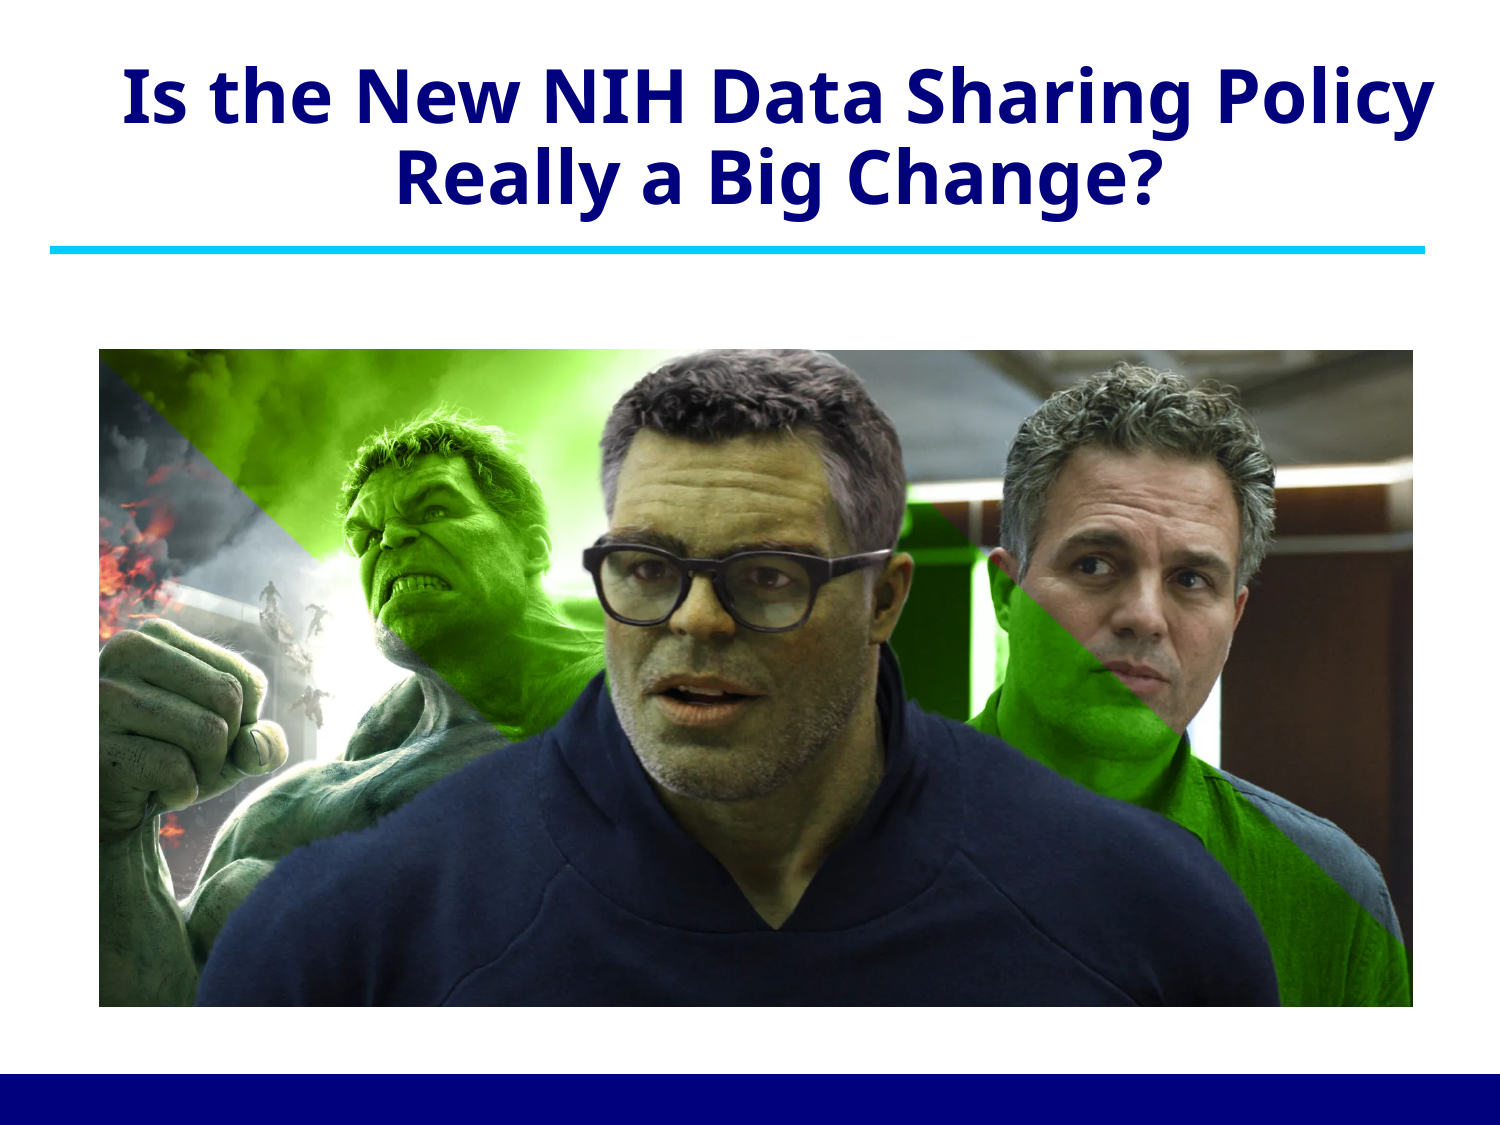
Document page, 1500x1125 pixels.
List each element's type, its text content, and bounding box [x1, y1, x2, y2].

picture [99, 349, 1413, 1007]
text_box [0, 1074, 1500, 1125]
title Is the New NIH Data Sharing Policy Really a Big Change? [99, 55, 1459, 224]
